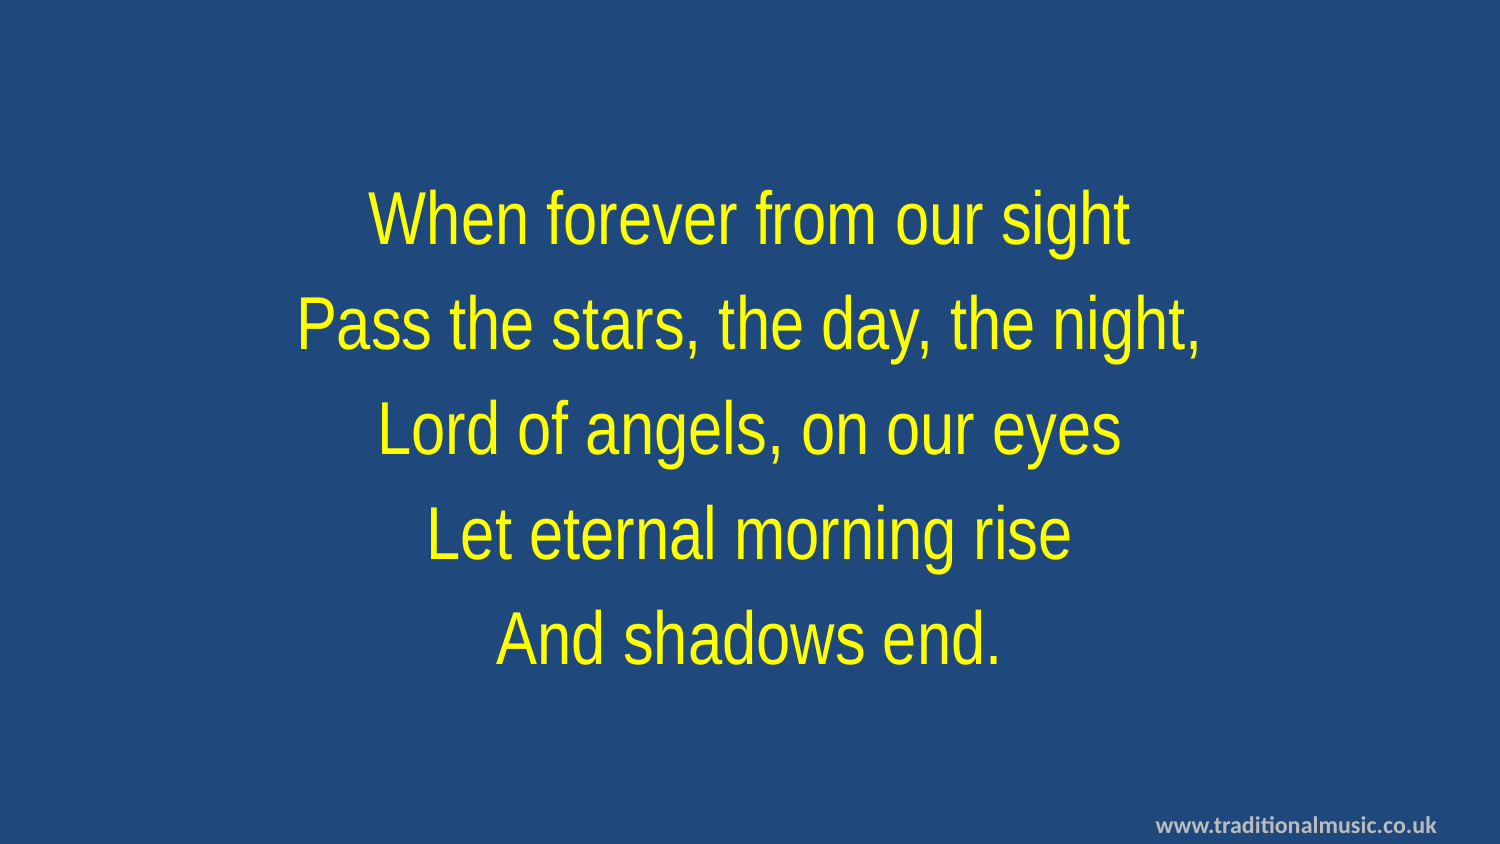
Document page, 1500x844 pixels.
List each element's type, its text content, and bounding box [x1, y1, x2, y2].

list When forever from our sight Pass the stars, the day, the night, Lord of angels, on our eyes Let eternal morning rise And shadows end. [0, 0, 1500, 844]
